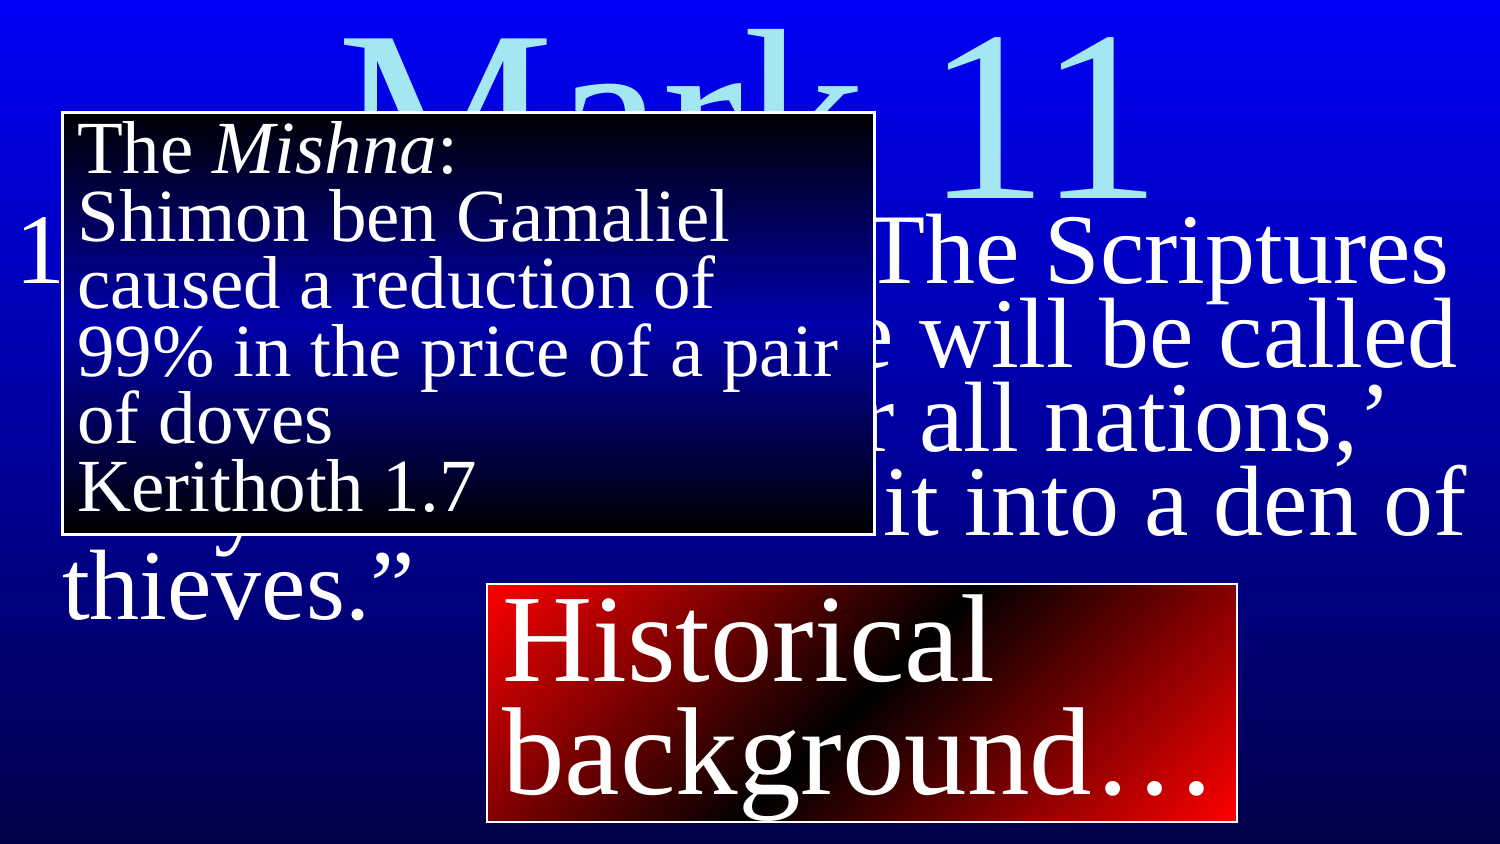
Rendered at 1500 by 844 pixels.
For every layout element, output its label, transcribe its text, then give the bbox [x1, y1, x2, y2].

title Mark 11 [0, 34, 1500, 209]
text_box Historical background… [487, 584, 1238, 822]
list 17 He said to them, “The Scriptures declare, ‘My Temple will be called a house of prayer for all nations,’ but you have turned it into a den of thieves.” [0, 209, 1500, 810]
text_box The Mishna: Shimon ben Gamaliel caused a reduction of 99% in the price of a pair of doves Kerithoth 1.7 [62, 112, 875, 535]
